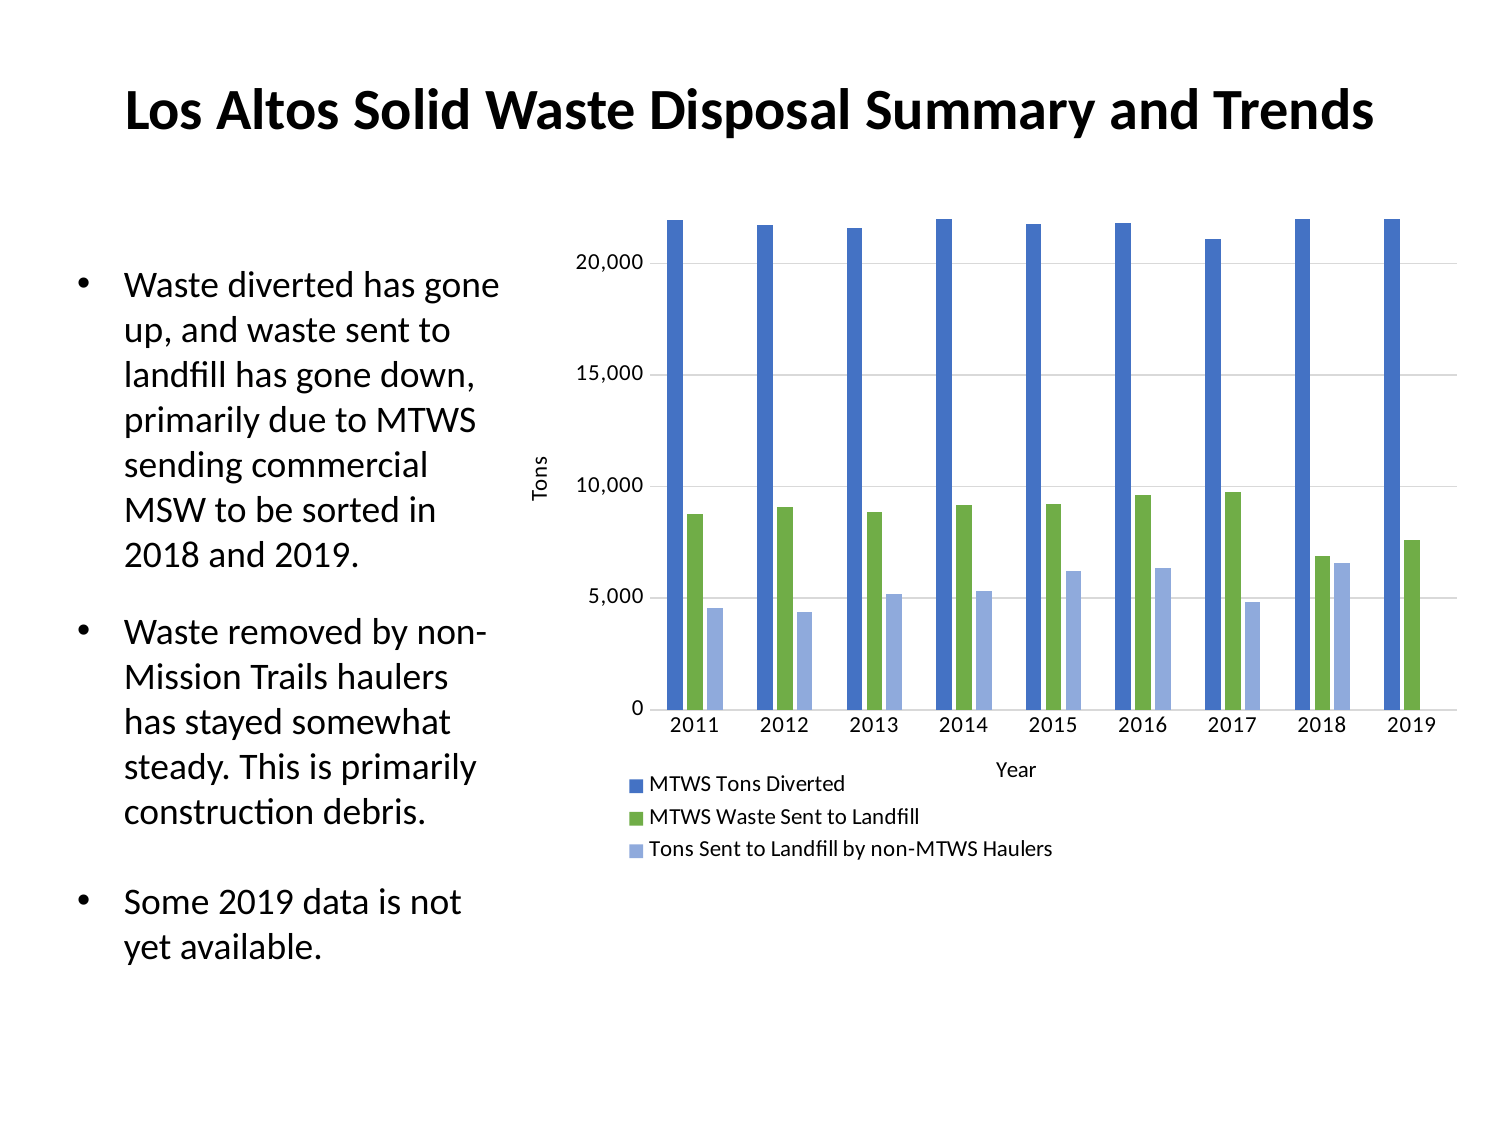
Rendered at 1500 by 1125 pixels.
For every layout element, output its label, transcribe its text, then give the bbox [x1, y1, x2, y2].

text_box Waste diverted has gone up, and waste sent to landfill has gone down, primarily due to MTWS sending commercial MSW to be sorted in 2018 and 2019. [62, 252, 522, 583]
text_box Waste removed by non-Mission Trails haulers has stayed somewhat steady. This is primarily construction debris. Some 2019 data is not yet available. [62, 599, 523, 975]
text_box Los Altos Solid Waste Disposal Summary and Trends [98, 63, 1402, 149]
chart [522, 196, 1478, 884]
